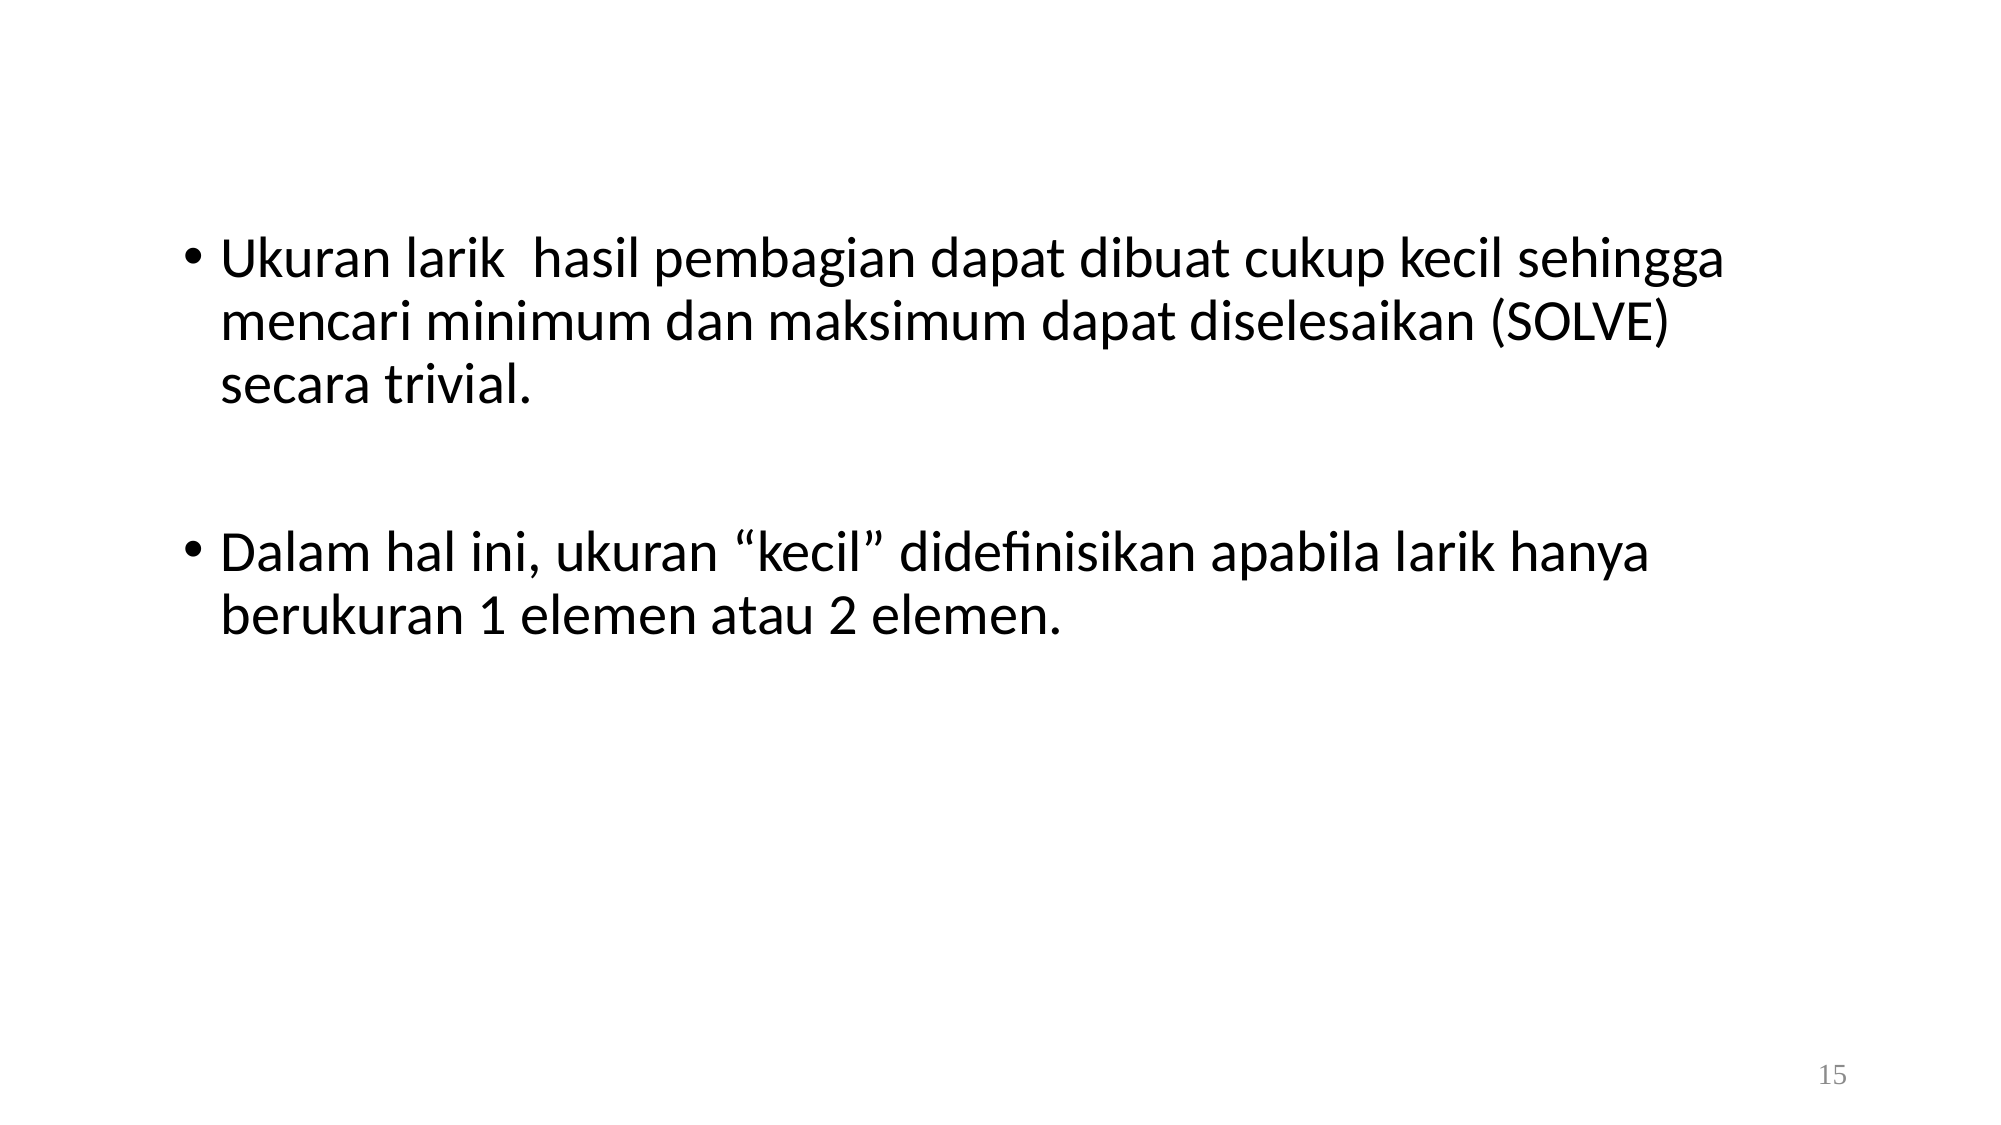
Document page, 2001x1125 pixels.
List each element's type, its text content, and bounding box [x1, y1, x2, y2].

list Ukuran larik hasil pembagian dapat dibuat cukup kecil sehingga mencari minimum dan maksimum dapat diselesaikan (SOLVE) secara trivial. Dalam hal ini, ukuran “kecil” didefinisikan apabila larik hanya berukuran 1 elemen atau 2 elemen. [168, 219, 1774, 983]
slide_number 15 [1412, 1042, 1863, 1103]
